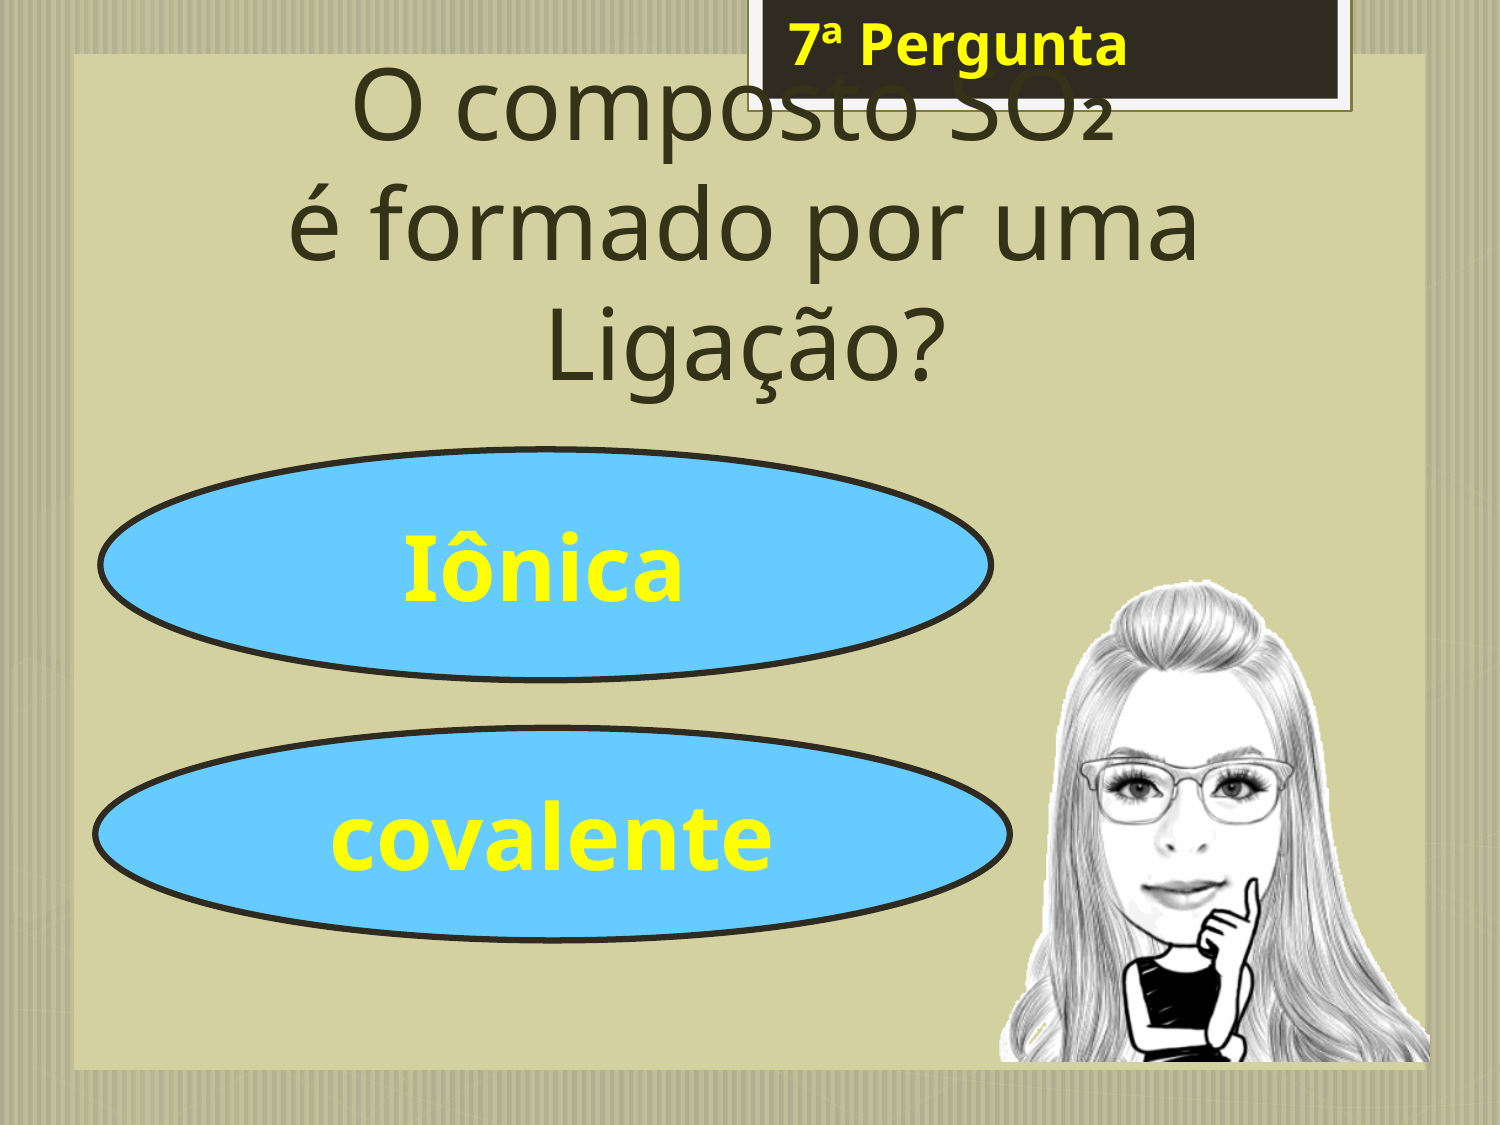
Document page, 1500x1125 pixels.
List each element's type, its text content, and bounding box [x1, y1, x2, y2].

text_box covalente [93, 726, 932, 942]
title O composto SO2 é formado por uma Ligação? [169, 219, 1322, 408]
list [938, 570, 1430, 1062]
text_box Iônica [99, 448, 993, 682]
text_box 7ª Pergunta [773, 0, 1317, 85]
